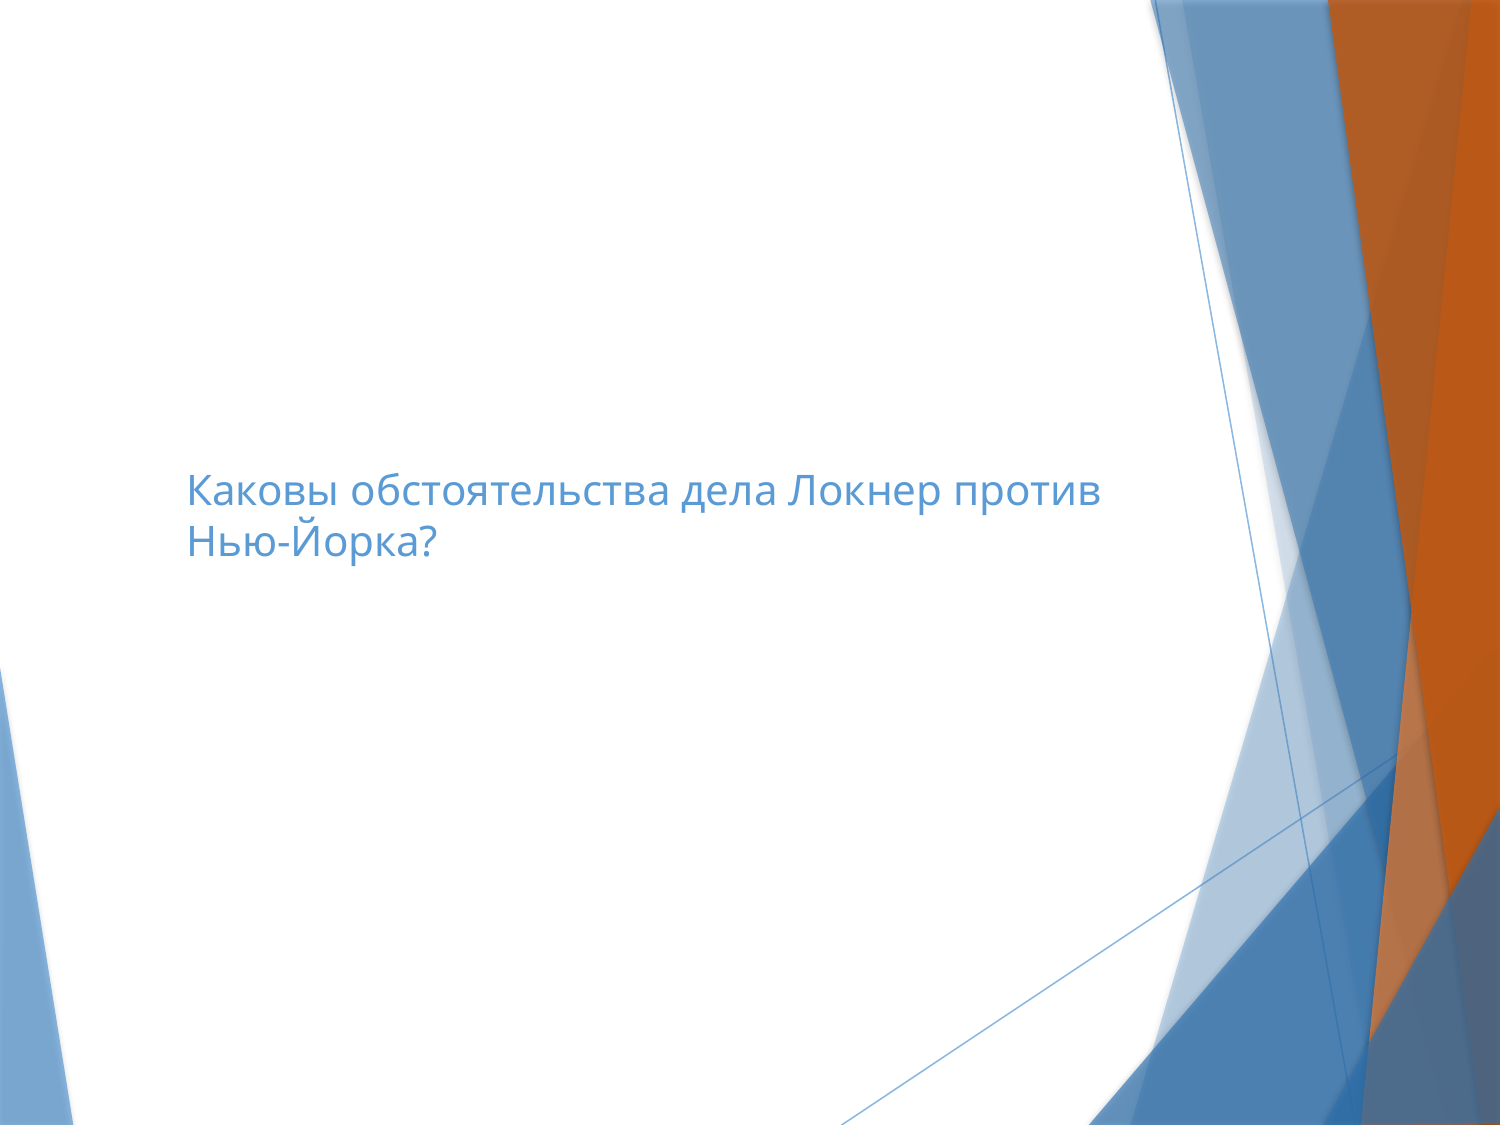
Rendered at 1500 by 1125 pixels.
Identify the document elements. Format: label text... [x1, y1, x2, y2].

title Каковы обстоятельства дела Локнер против Нью-Йорка? [171, 456, 1213, 673]
